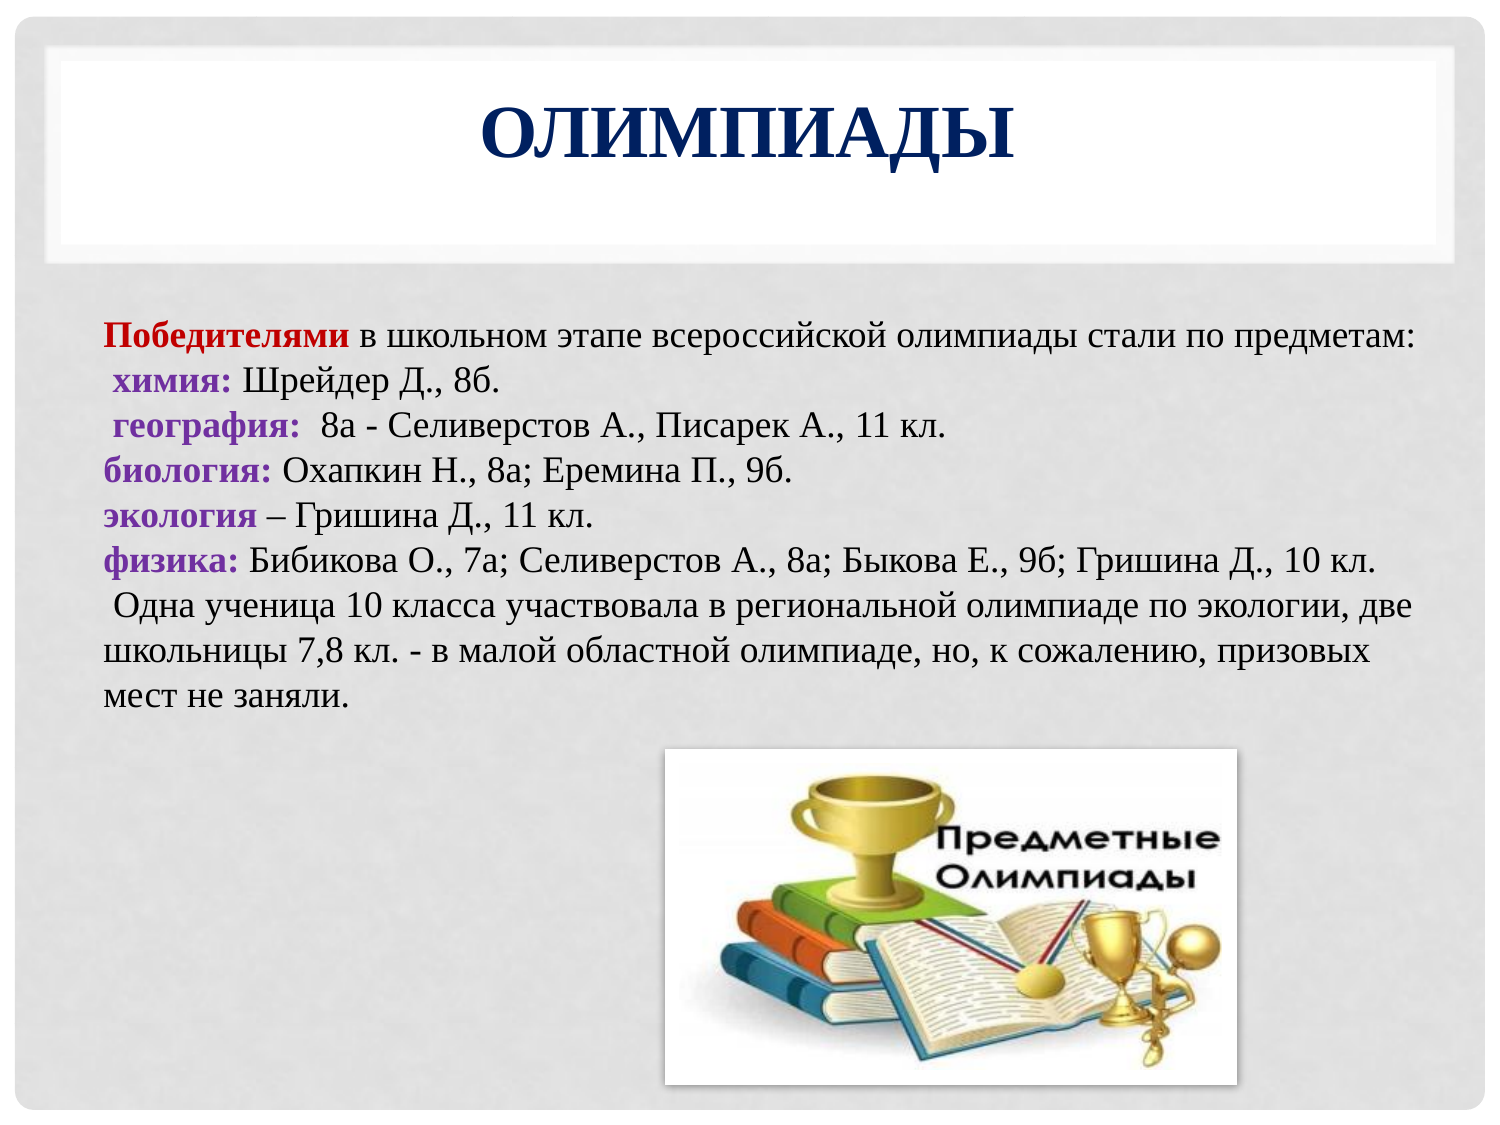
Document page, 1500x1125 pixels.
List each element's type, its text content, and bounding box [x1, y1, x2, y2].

picture [678, 762, 1223, 1071]
title Олимпиады [69, 66, 1425, 238]
text_box Победителями в школьном этапе всероссийской олимпиады стали по предметам: химия: Шрейдер Д., 8б. география: 8а - Селиверстов А., Писарек А., 11 кл. биология: Охапкин Н., 8а; Еремина П., 9б. экология – Гришина Д., 11 кл. физика: Бибикова О., 7а; Селиверстов А., 8а; Быкова Е., 9б; Гришина Д., 10 кл. Одна ученица 10 класса участвовала в региональной олимпиаде по экологии, две школьницы 7,8 кл. - в малой областной олимпиаде, но, к сожалению, призовых мест не заняли. [88, 302, 1436, 838]
